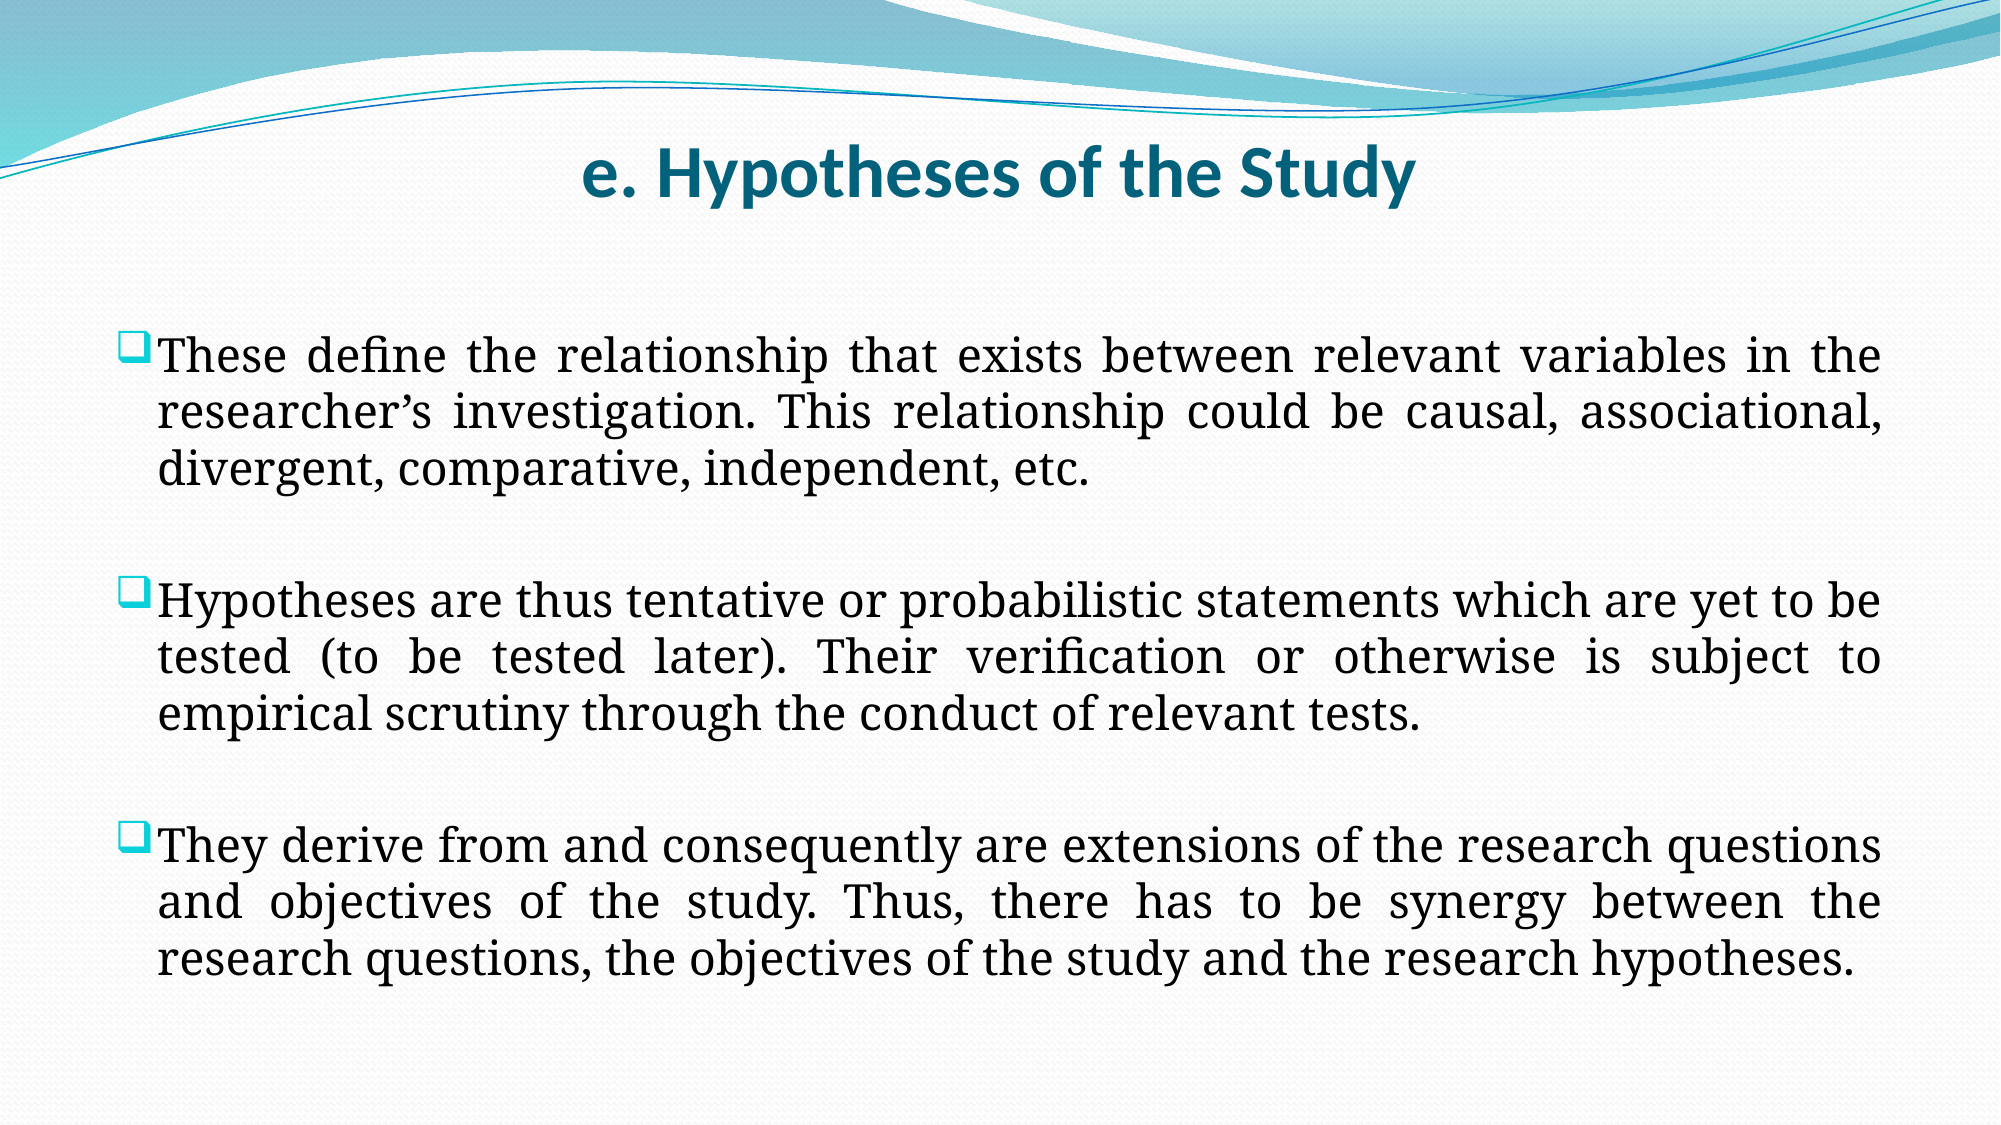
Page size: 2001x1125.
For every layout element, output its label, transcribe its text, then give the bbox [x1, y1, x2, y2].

title e. Hypotheses of the Study [99, 115, 1900, 303]
list These define the relationship that exists between relevant variables in the researcher’s investigation. This relationship could be causal, associational, divergent, comparative, independent, etc. Hypotheses are thus tentative or probabilistic statements which are yet to be tested (to be tested later). Their verification or otherwise is subject to empirical scrutiny through the conduct of relevant tests. They derive from and consequently are extensions of the research questions and objectives of the study. Thus, there has to be synergy between the research questions, the objectives of the study and the research hypotheses. [99, 317, 1900, 1038]
